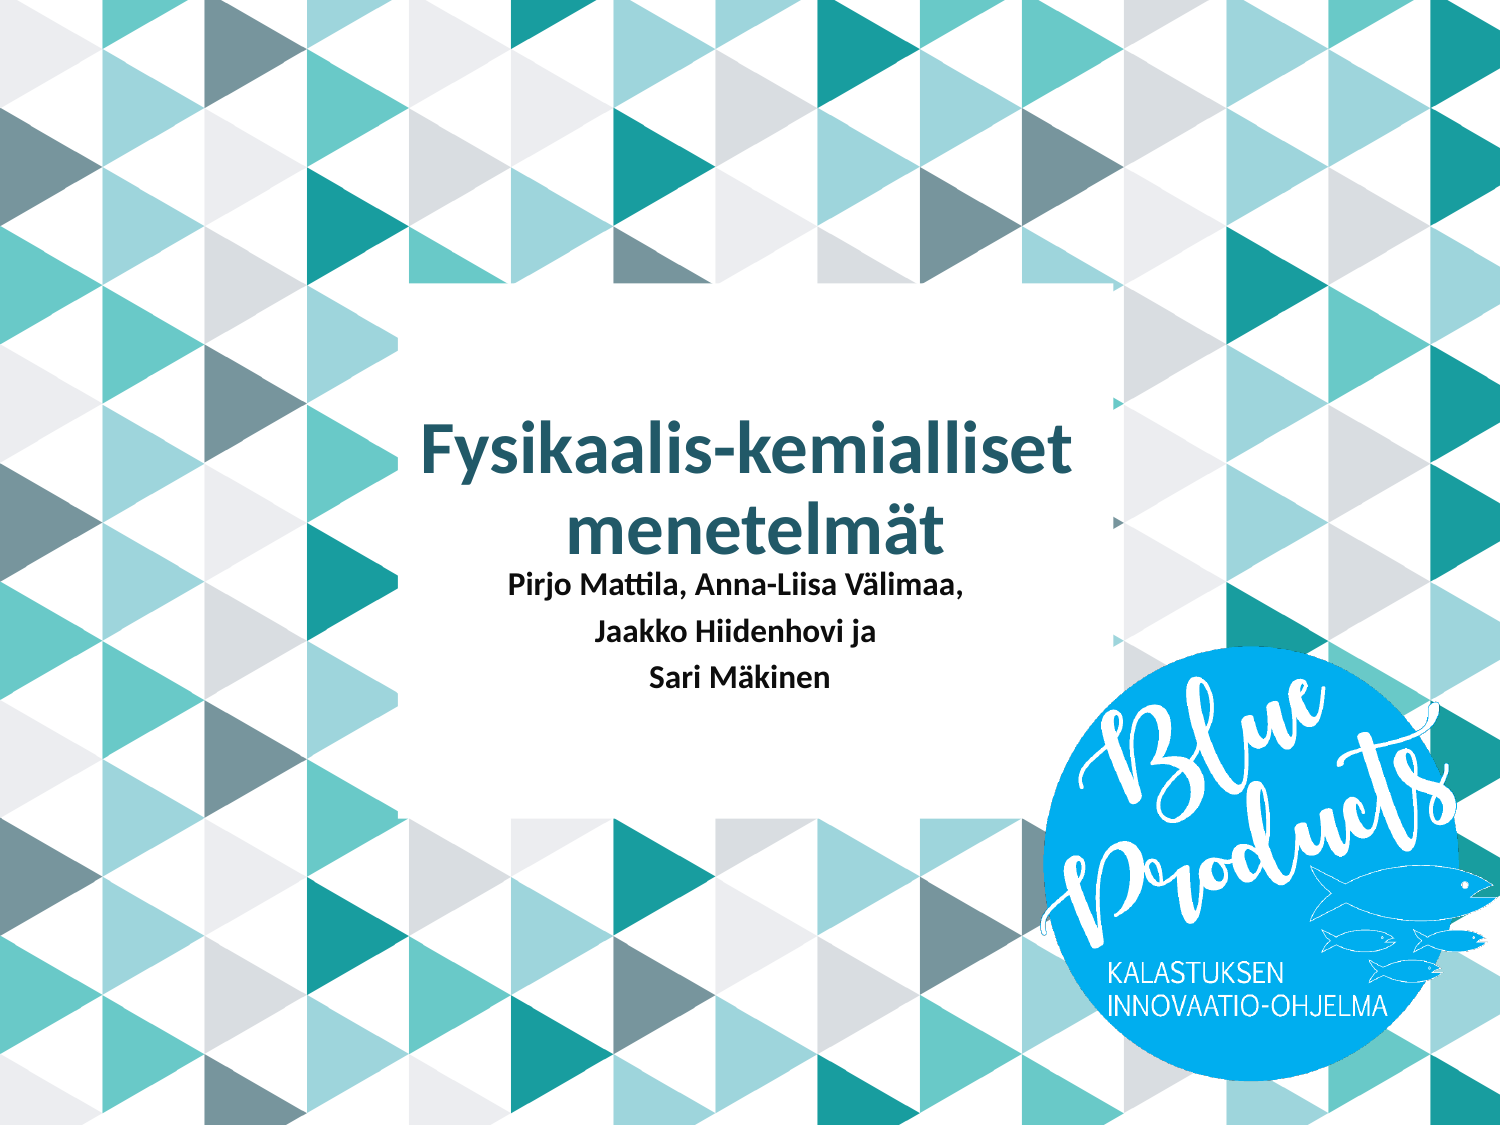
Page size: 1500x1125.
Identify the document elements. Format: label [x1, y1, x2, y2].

picture [0, 0, 1500, 1125]
text_box [1034, 644, 1500, 1083]
